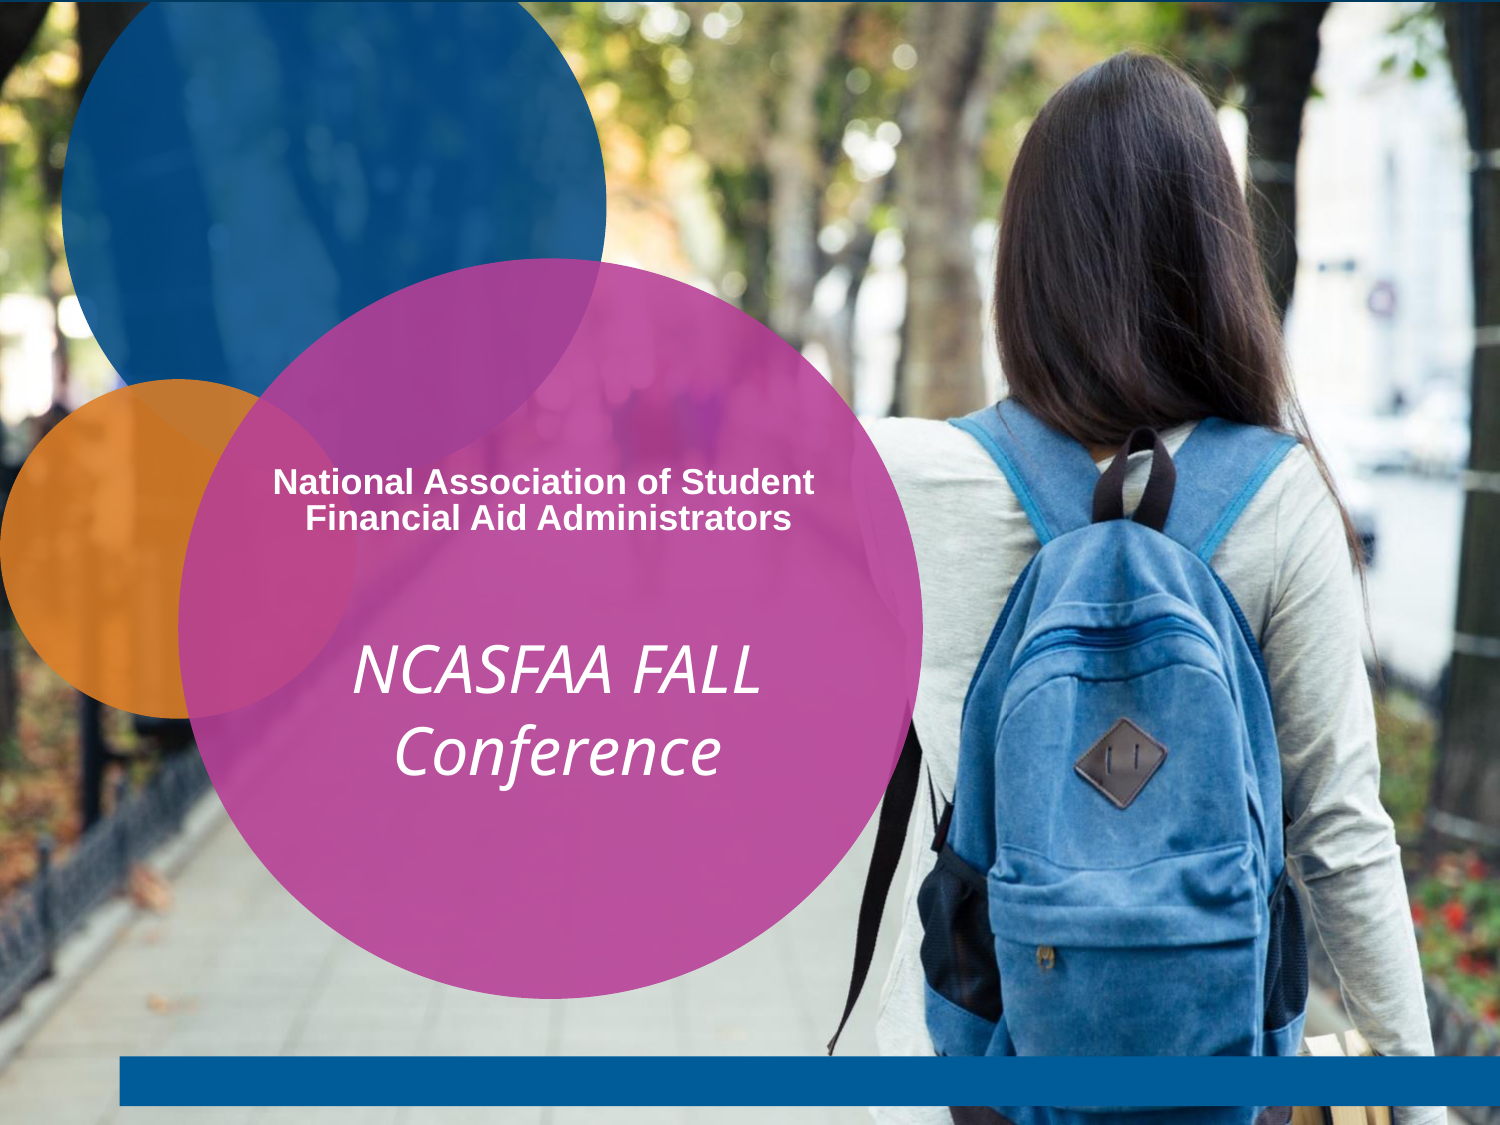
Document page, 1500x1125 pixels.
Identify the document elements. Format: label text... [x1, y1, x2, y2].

picture [0, 2, 149, 531]
title NCASFAA FALL Conference [243, 575, 872, 845]
picture [0, 2, 1500, 1125]
